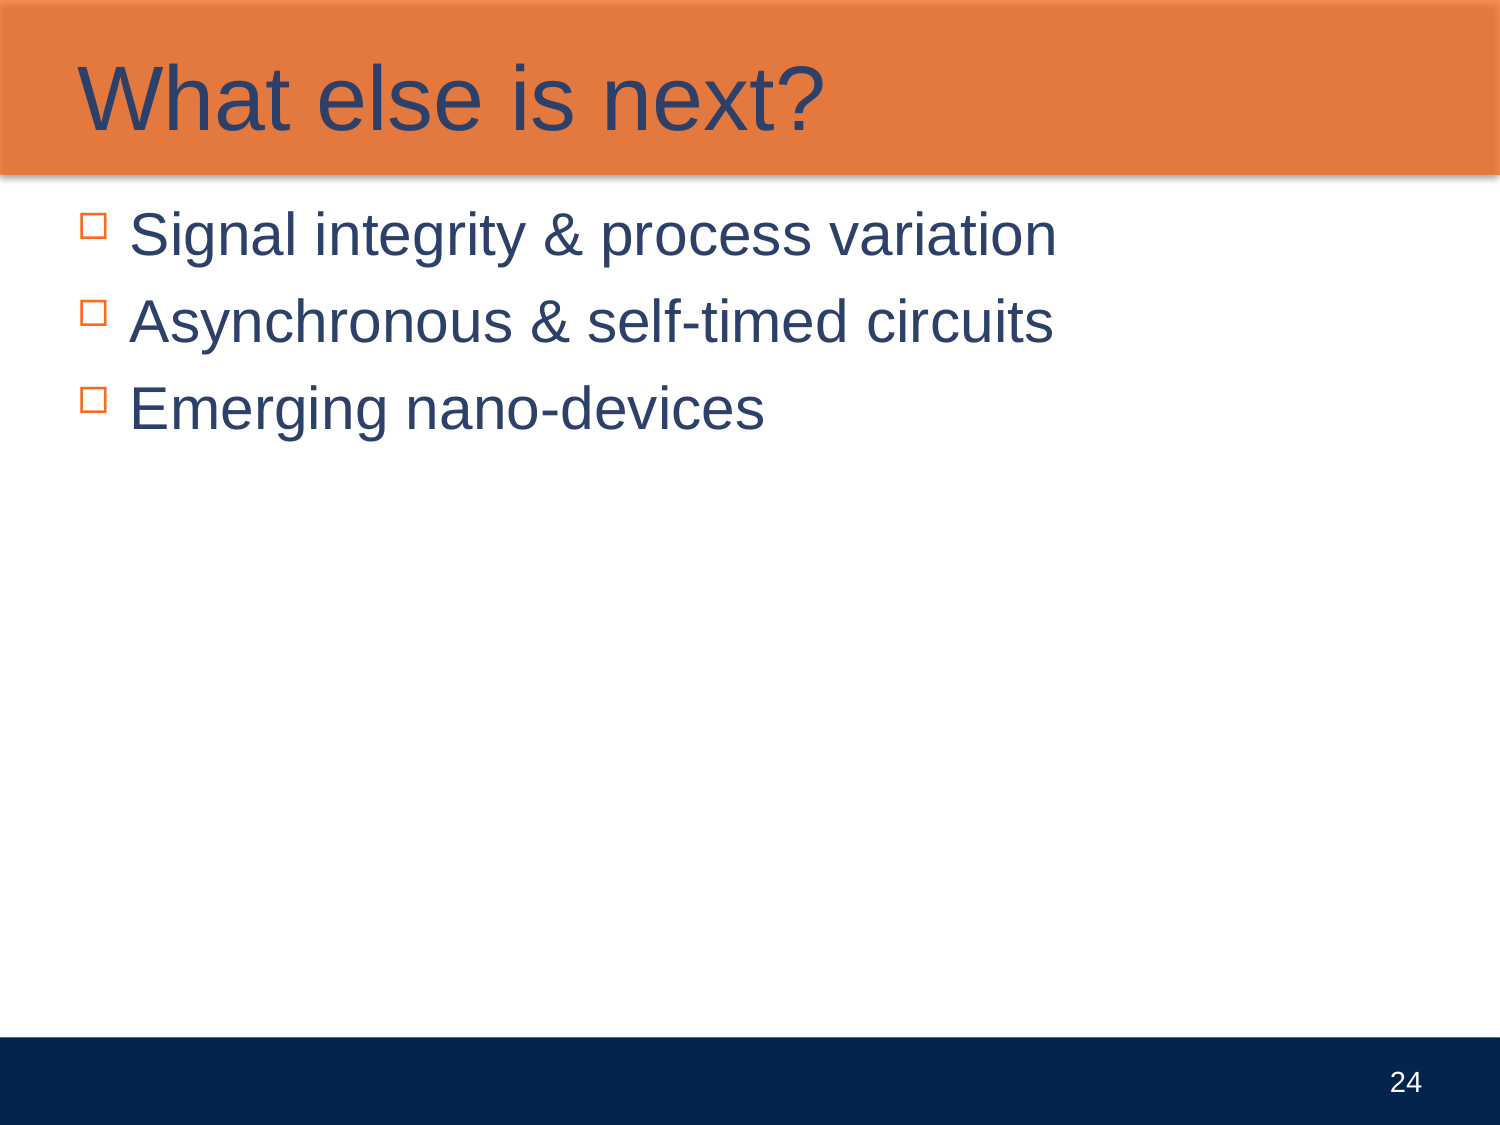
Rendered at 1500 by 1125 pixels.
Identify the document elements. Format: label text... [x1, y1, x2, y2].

title What else is next? [62, 12, 1438, 175]
list Signal integrity & process variation Asynchronous & self-timed circuits Emerging nano-devices [62, 187, 1438, 1000]
